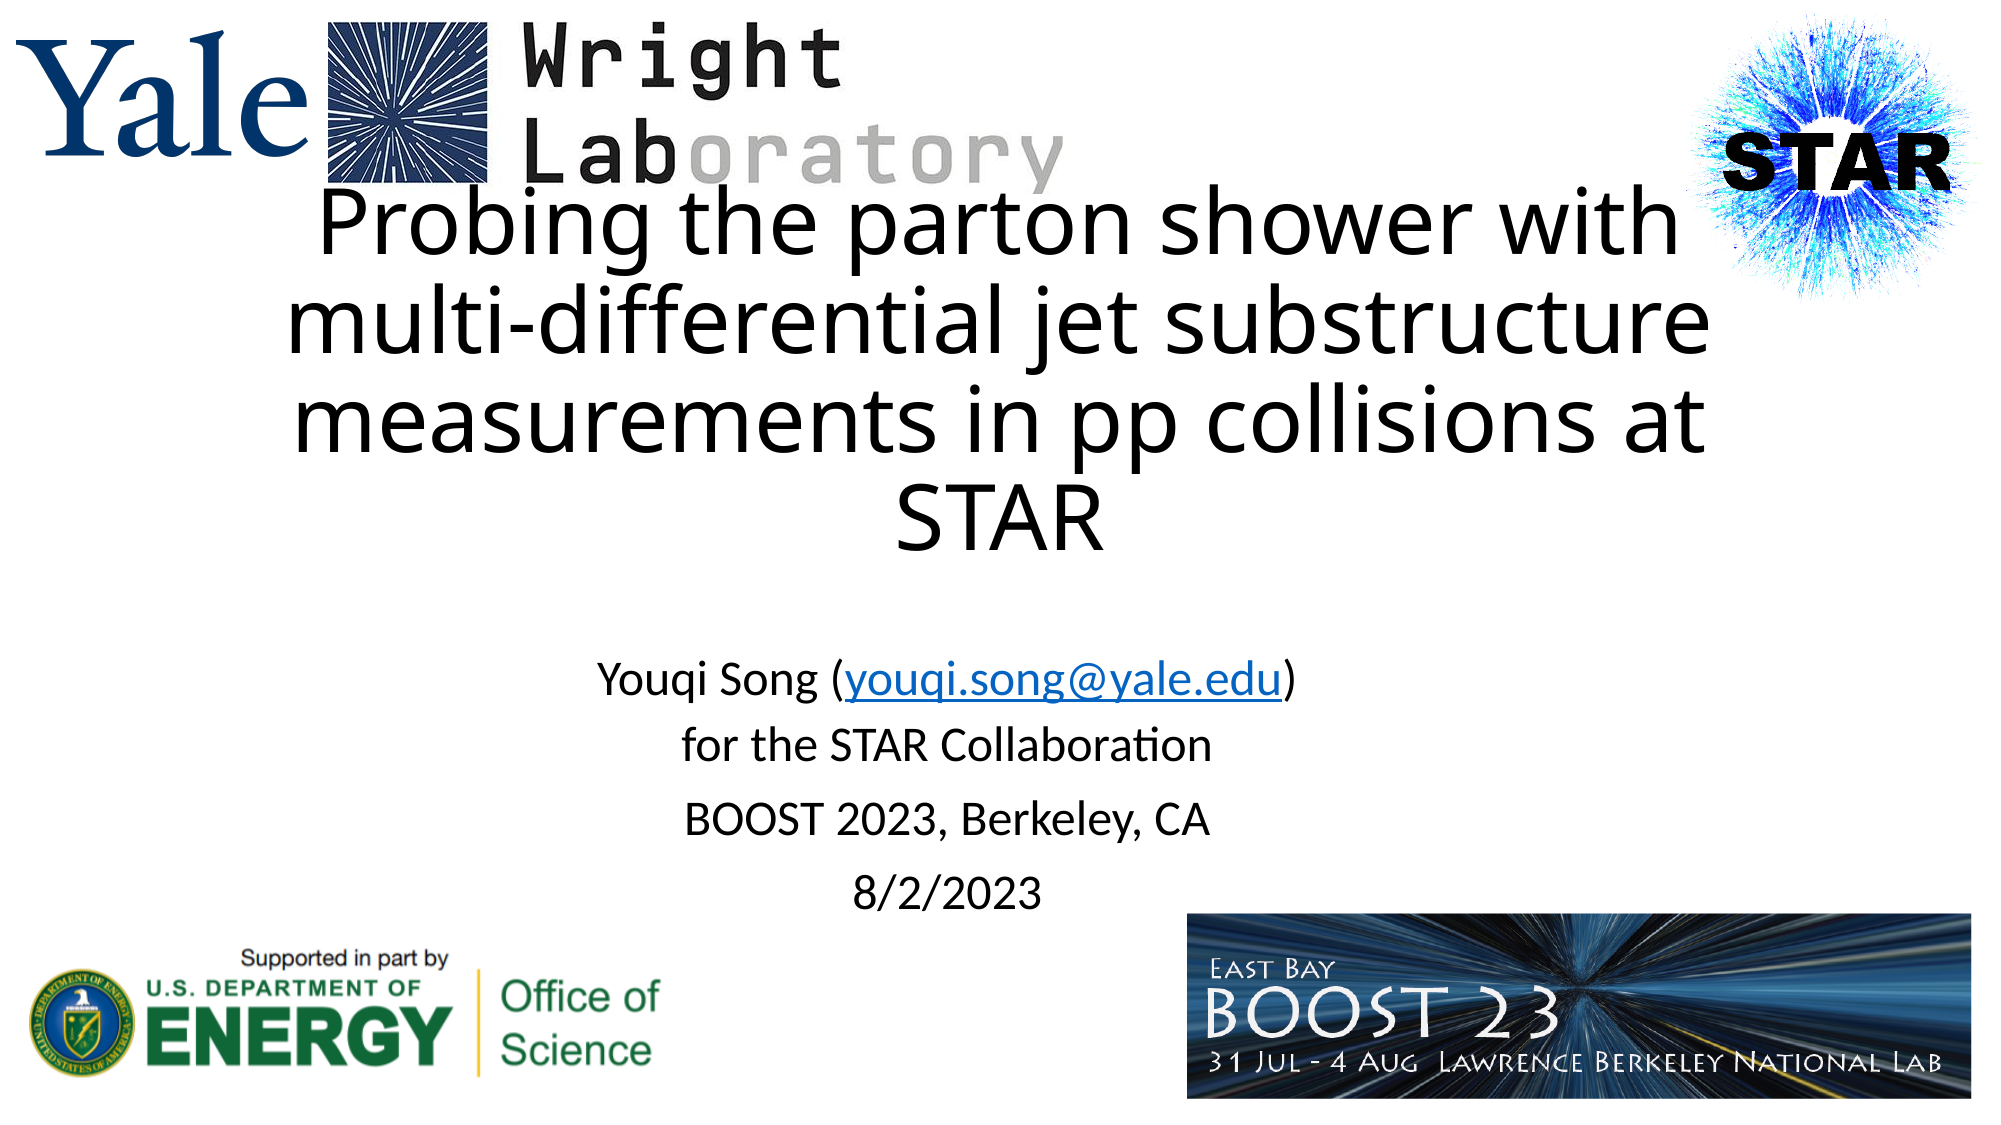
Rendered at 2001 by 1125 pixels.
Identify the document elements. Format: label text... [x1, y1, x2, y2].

title Probing the parton shower with multi-differential jet substructure measurements in pp collisions at STAR [215, 186, 1785, 579]
picture [1679, 9, 1984, 311]
subtitle Youqi Song (youqi.song@yale.edu) for the STAR Collaboration BOOST 2023, Berkeley, CA 8/2/2023 [197, 631, 1698, 963]
picture [1187, 913, 1972, 1099]
picture [16, 30, 308, 157]
picture [328, 21, 1063, 194]
slide_number 1 [1412, 1099, 1863, 1103]
picture [28, 930, 665, 1087]
